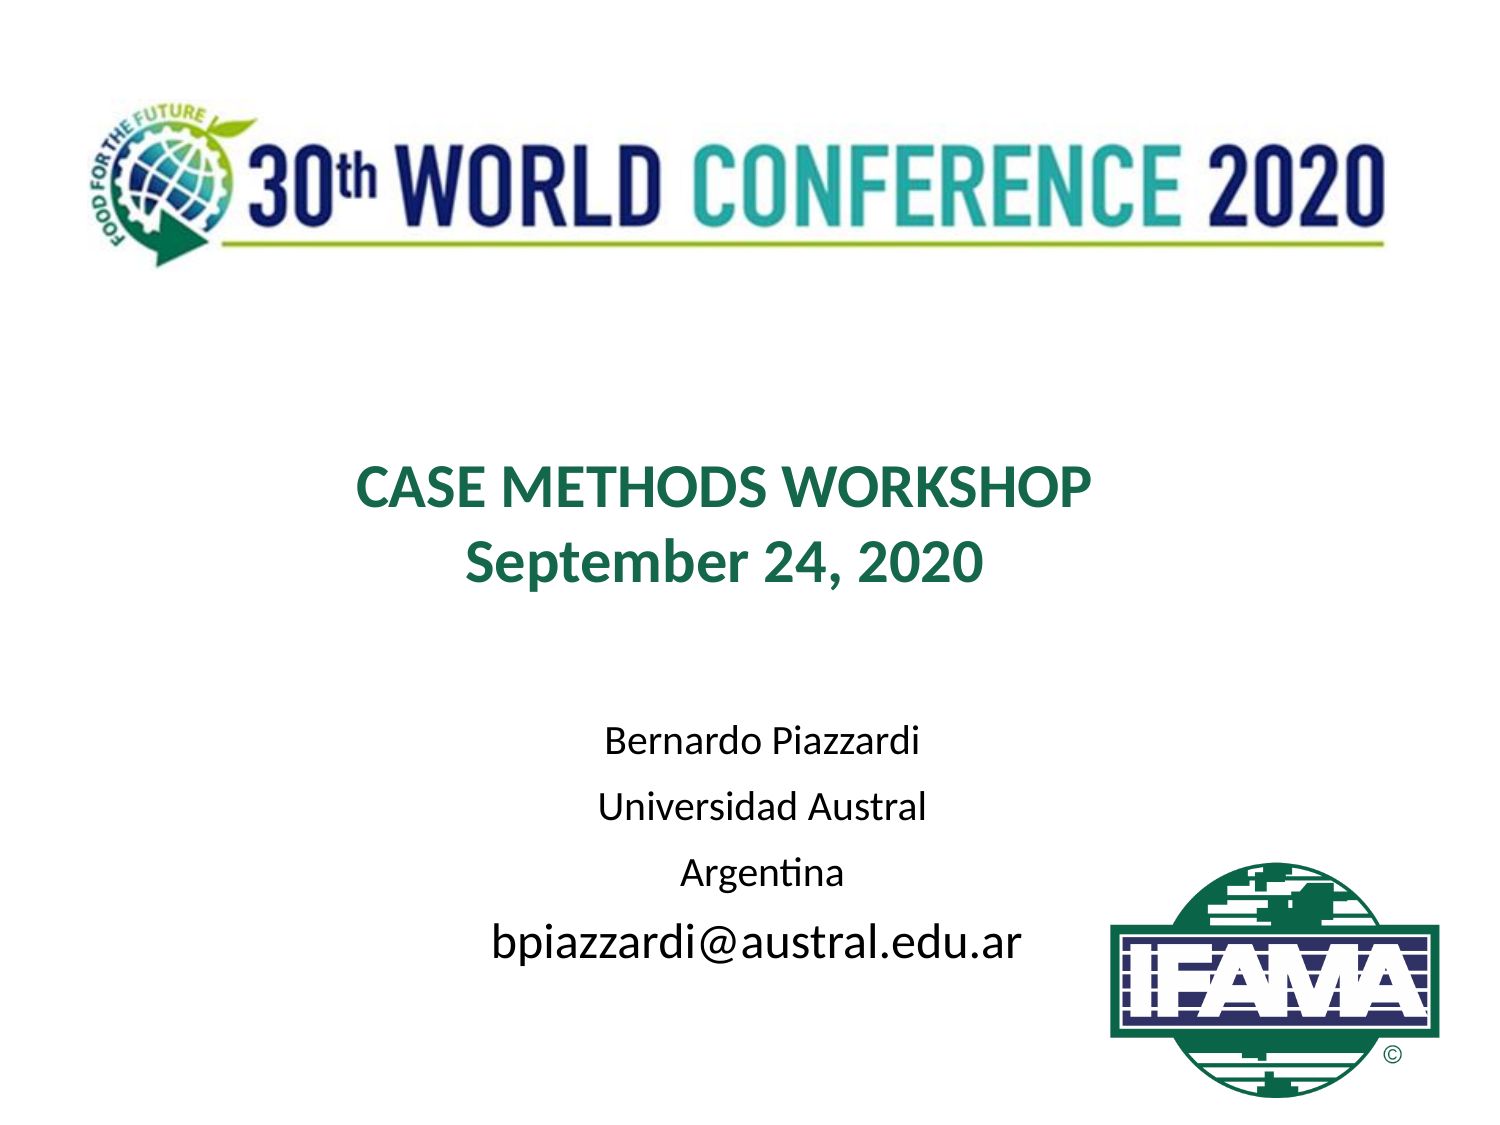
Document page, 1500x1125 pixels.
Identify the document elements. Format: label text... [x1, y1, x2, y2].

picture [87, 99, 1388, 273]
picture [1110, 862, 1440, 1098]
text_box Bernardo Piazzardi Universidad Austral Argentina bpiazzardi@austral.edu.ar [387, 710, 1138, 978]
text_box CASE METHODS WORKSHOP September 24, 2020 [174, 437, 1275, 603]
